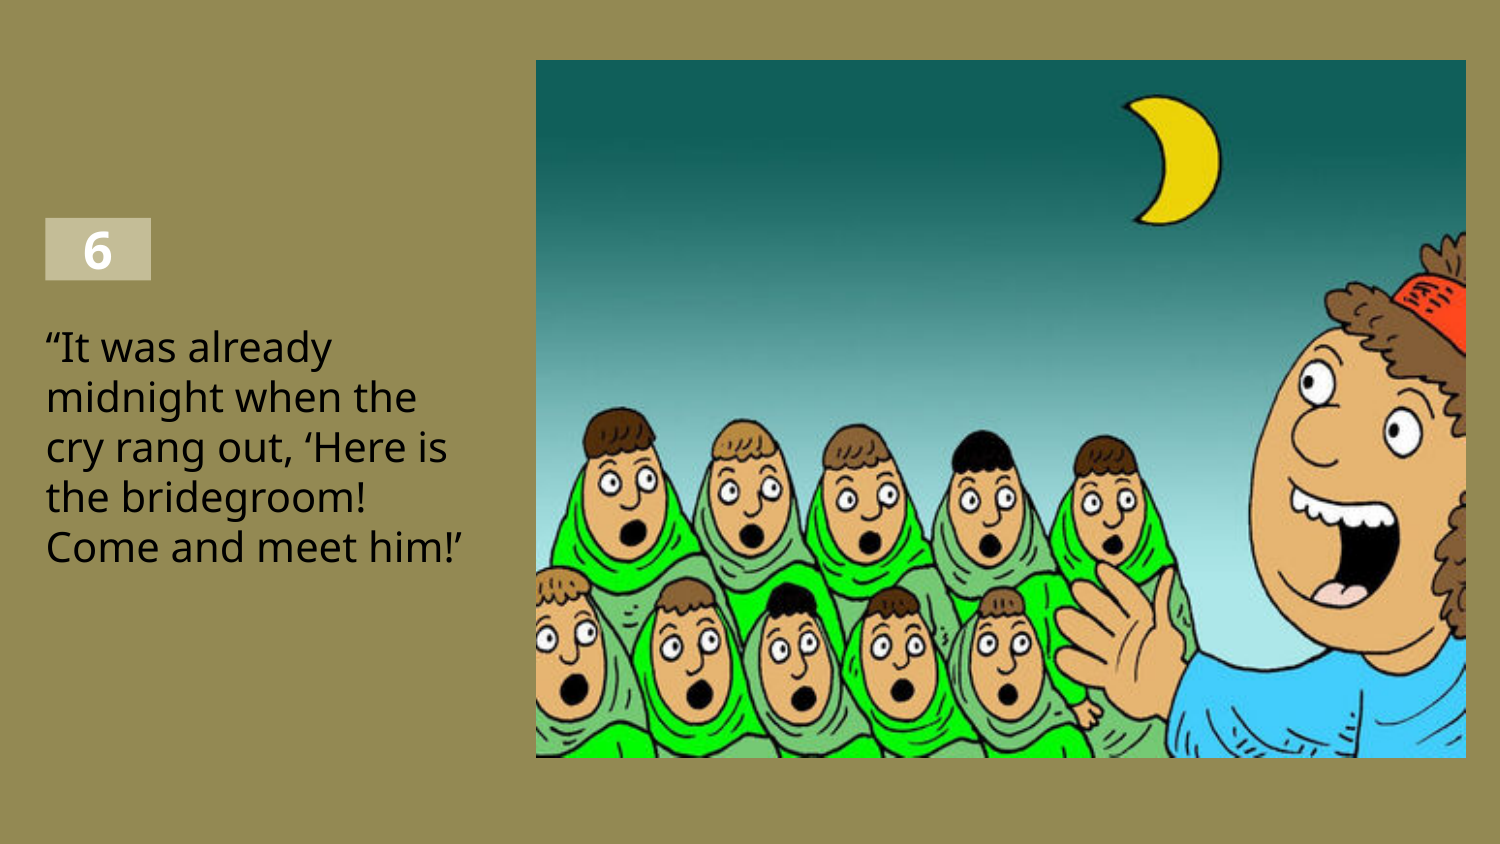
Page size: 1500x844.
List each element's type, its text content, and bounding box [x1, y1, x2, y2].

text_box 6 [45, 217, 151, 281]
text_box “It was already midnight when the cry rang out, ‘Here is the bridegroom! Come and meet him!’ [45, 320, 476, 571]
picture [536, 60, 1466, 758]
